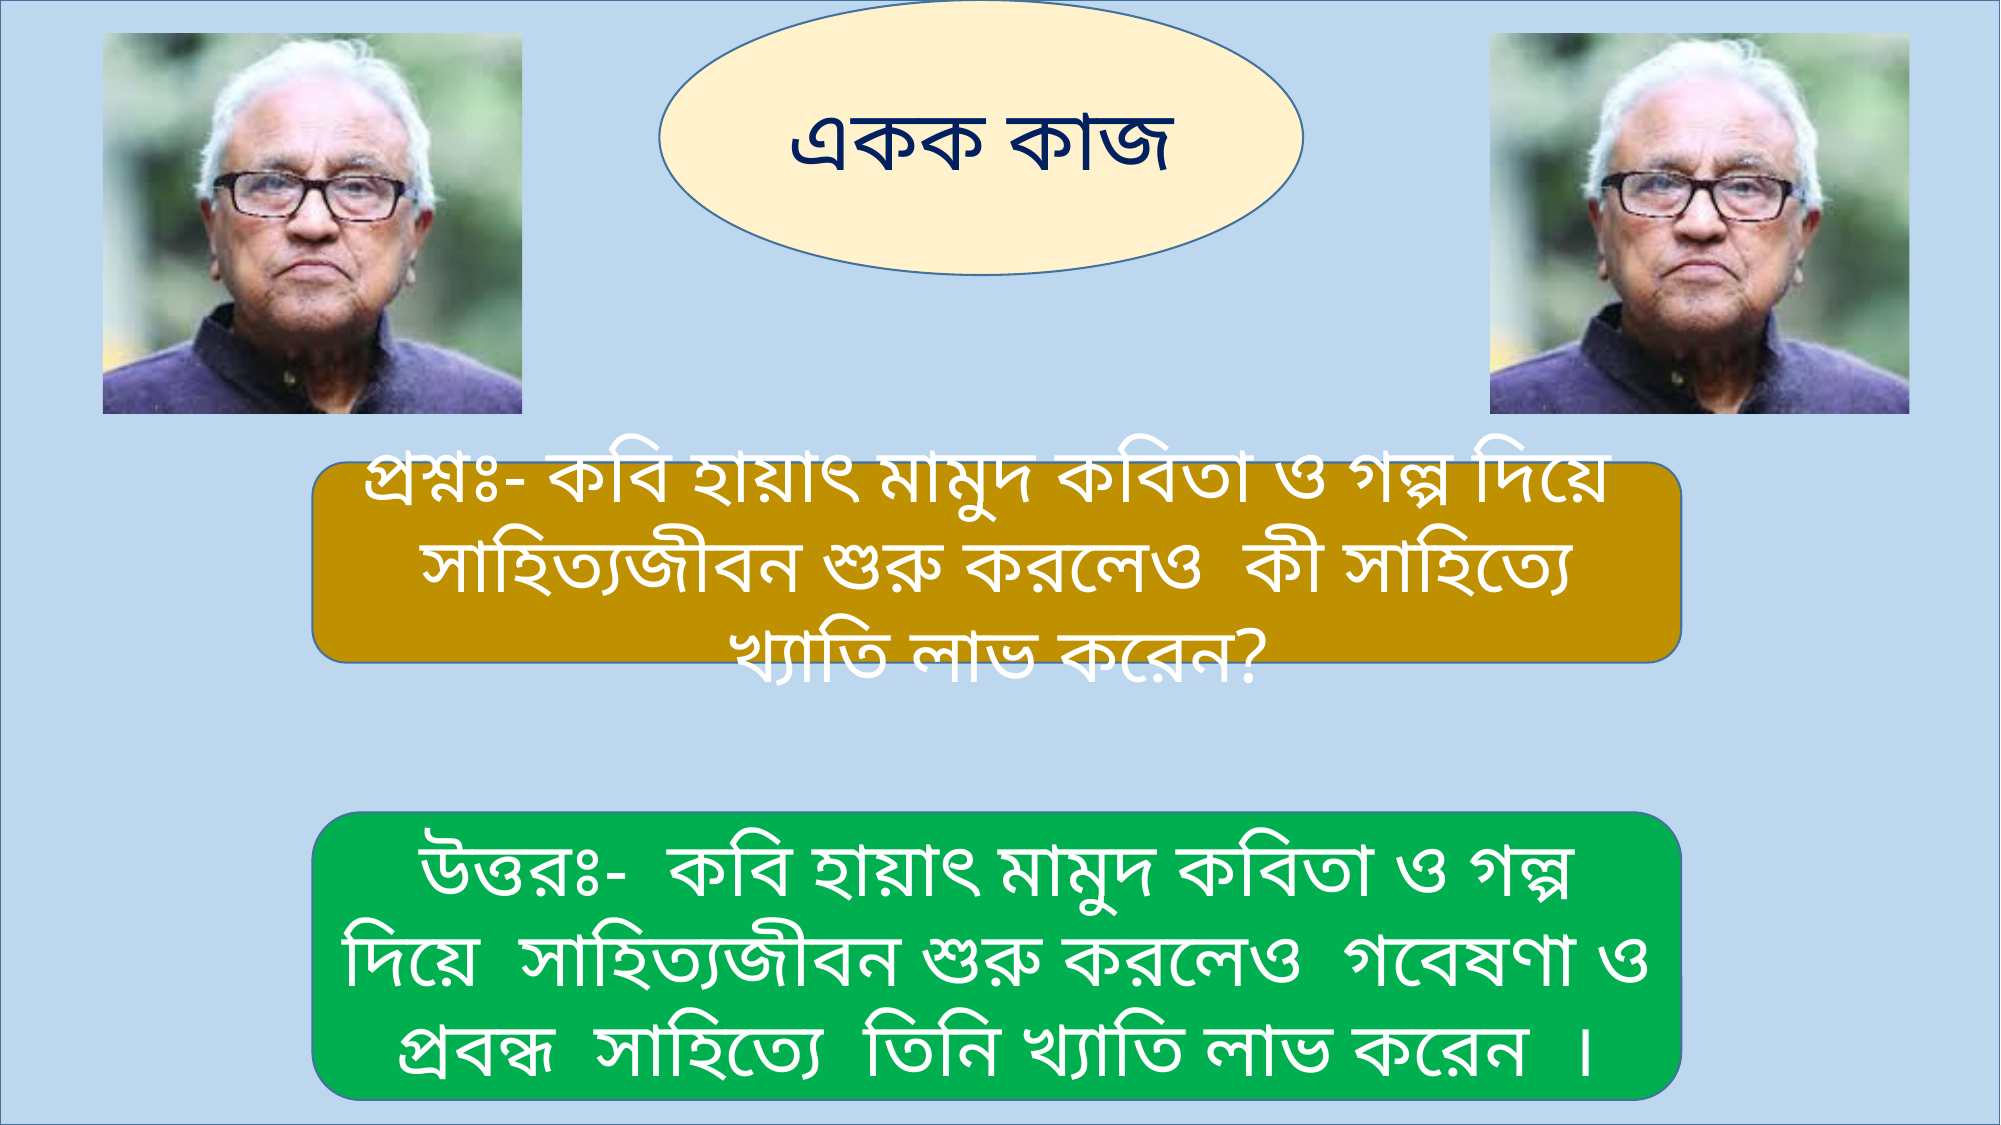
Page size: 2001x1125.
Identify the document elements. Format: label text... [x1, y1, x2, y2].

text_box একক কাজ [658, 0, 1305, 277]
text_box উত্তরঃ- কবি হায়াৎ মামুদ কবিতা ও গল্প দিয়ে সাহিত্যজীবন শুরু করলেও গবেষণা ও প্রবন্ধ সাহিত্যে তিনি খ্যাতি লাভ করেন । [311, 811, 1683, 1101]
text_box প্রশ্নঃ- কবি হায়াৎ মামুদ কবিতা ও গল্প দিয়ে সাহিত্যজীবন শুরু করলেও কী সাহিত্যে খ্যাতি লাভ করেন? [311, 461, 1683, 664]
picture [1490, 33, 1910, 414]
picture [102, 33, 523, 414]
text_box [0, 0, 2000, 1125]
